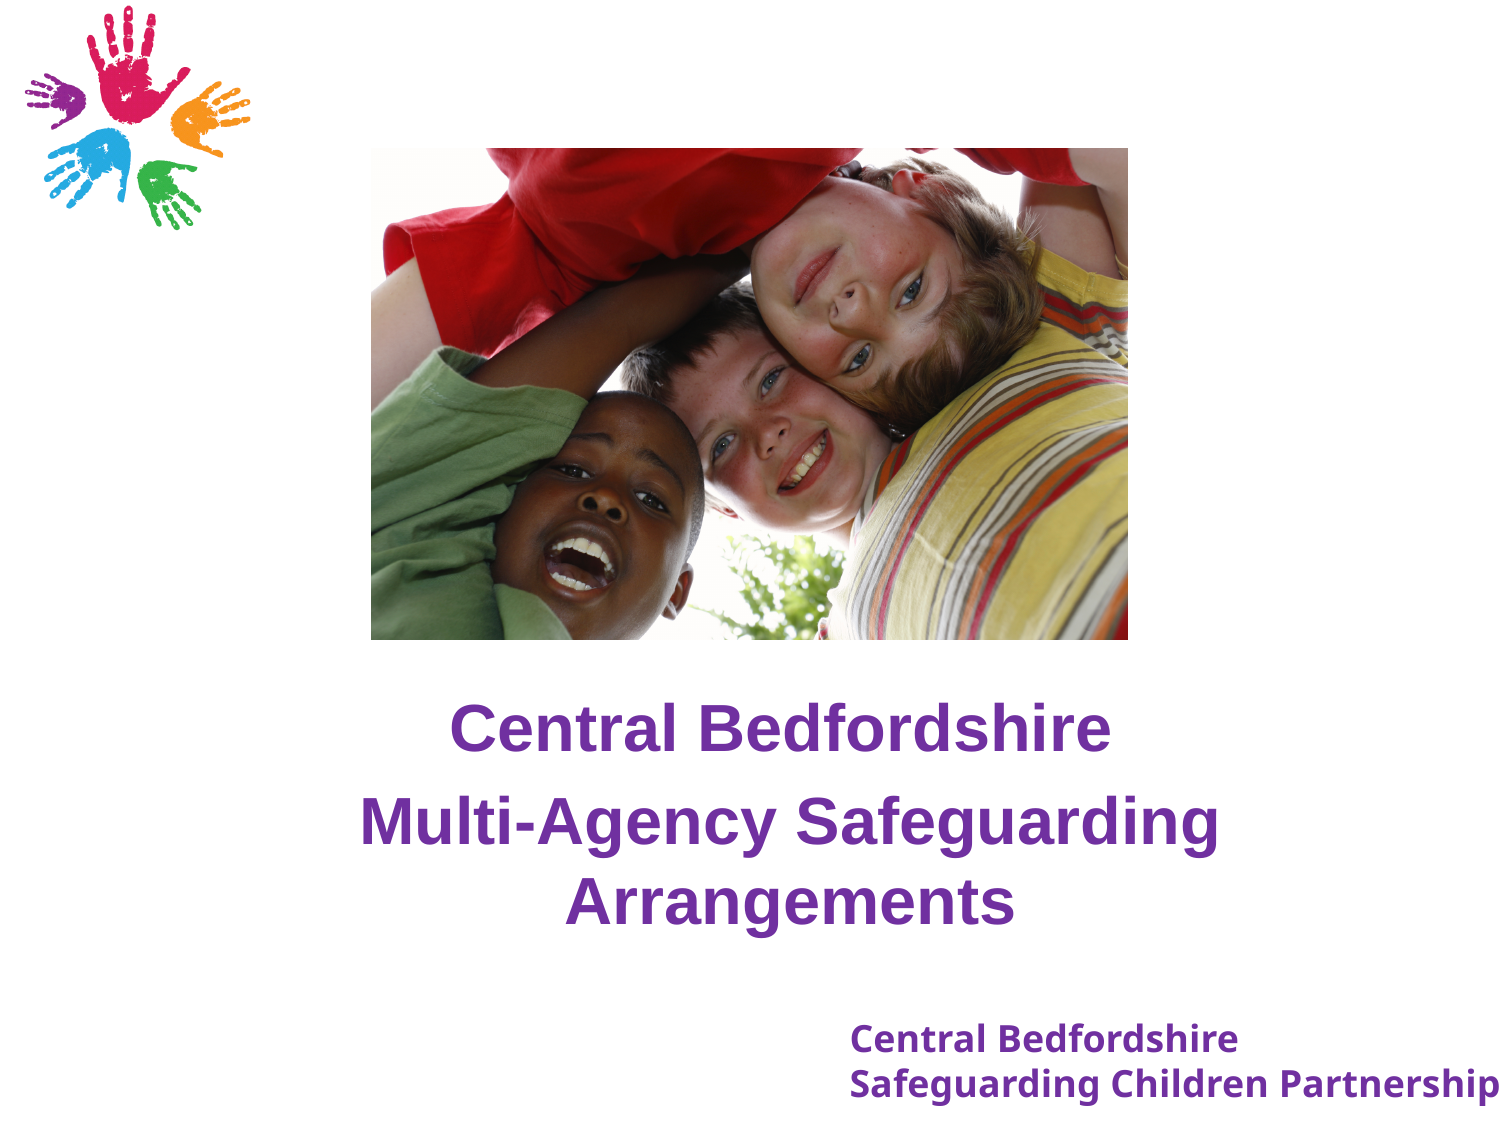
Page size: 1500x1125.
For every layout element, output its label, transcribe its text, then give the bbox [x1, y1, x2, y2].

text_box Central Bedfordshire Safeguarding Children Partnership [834, 1007, 1500, 1113]
picture [371, 148, 1129, 641]
list Central Bedfordshire Multi-Agency Safeguarding Arrangements [115, 677, 1466, 1008]
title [0, 4, 268, 232]
